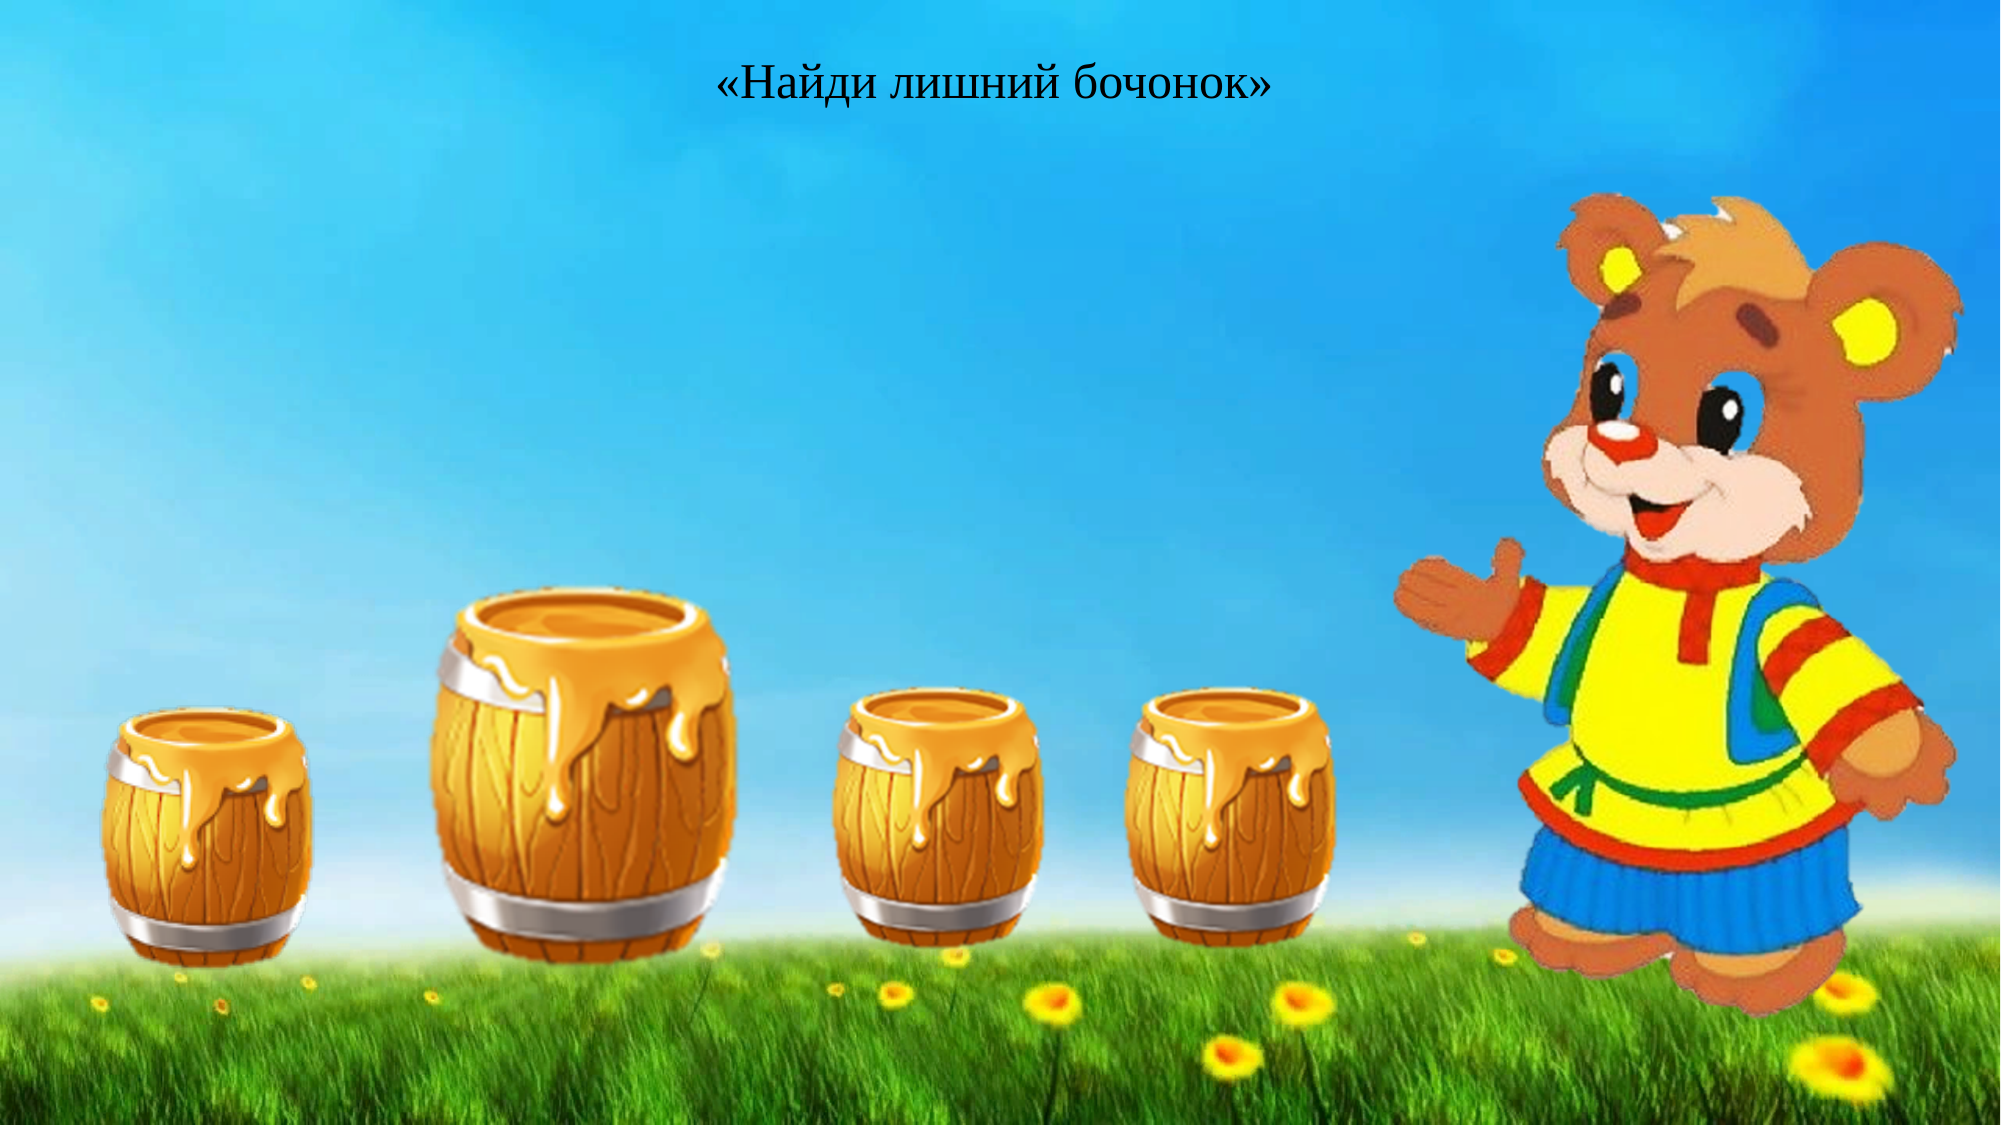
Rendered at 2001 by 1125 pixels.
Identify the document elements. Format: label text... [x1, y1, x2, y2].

text_box «Найди лишний бочонок» [630, 40, 1359, 116]
picture [0, 0, 2001, 1125]
